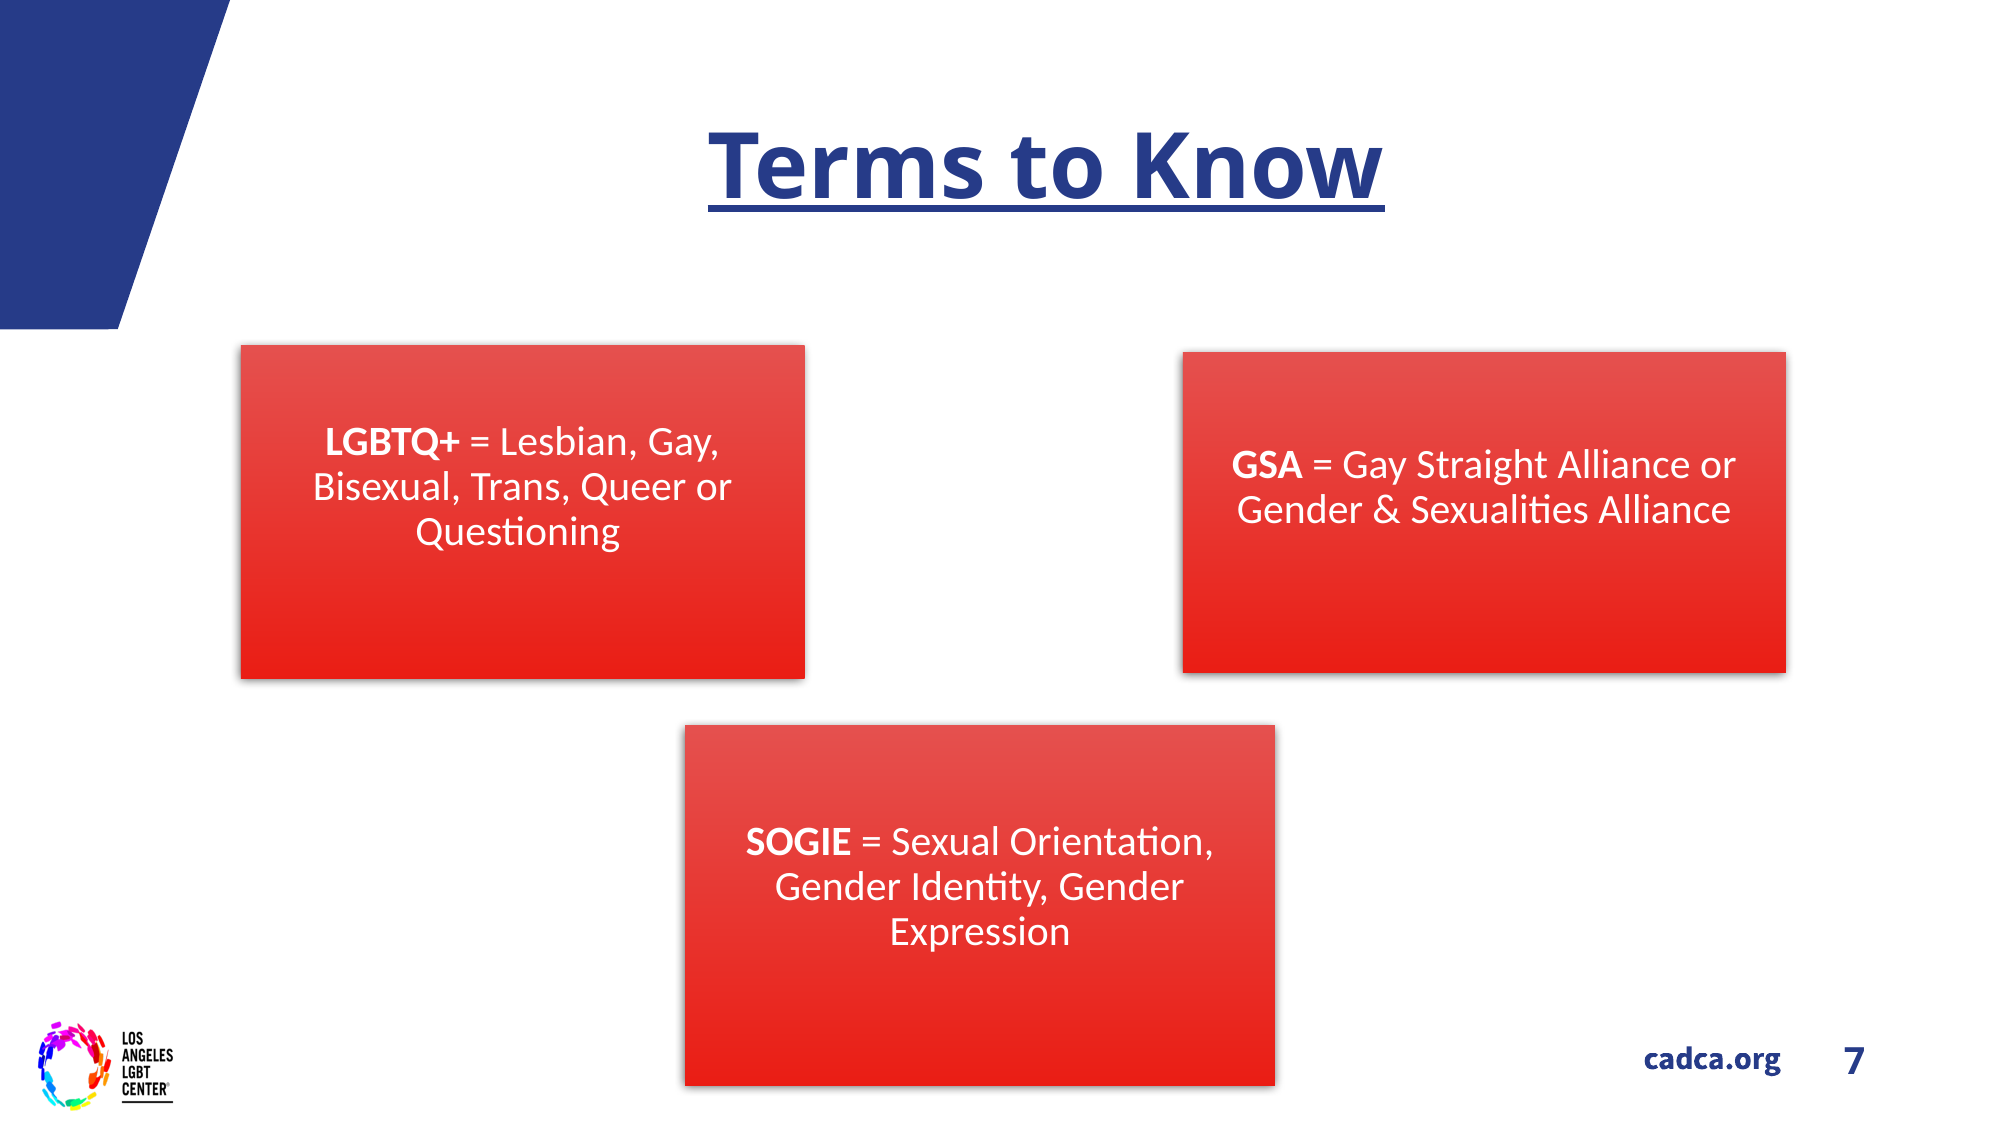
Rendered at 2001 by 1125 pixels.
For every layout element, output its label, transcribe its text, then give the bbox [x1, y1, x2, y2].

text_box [1182, 352, 1786, 673]
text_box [240, 345, 805, 679]
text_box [685, 707, 1275, 1086]
picture [27, 1017, 190, 1118]
title Terms to Know [230, 59, 1863, 278]
